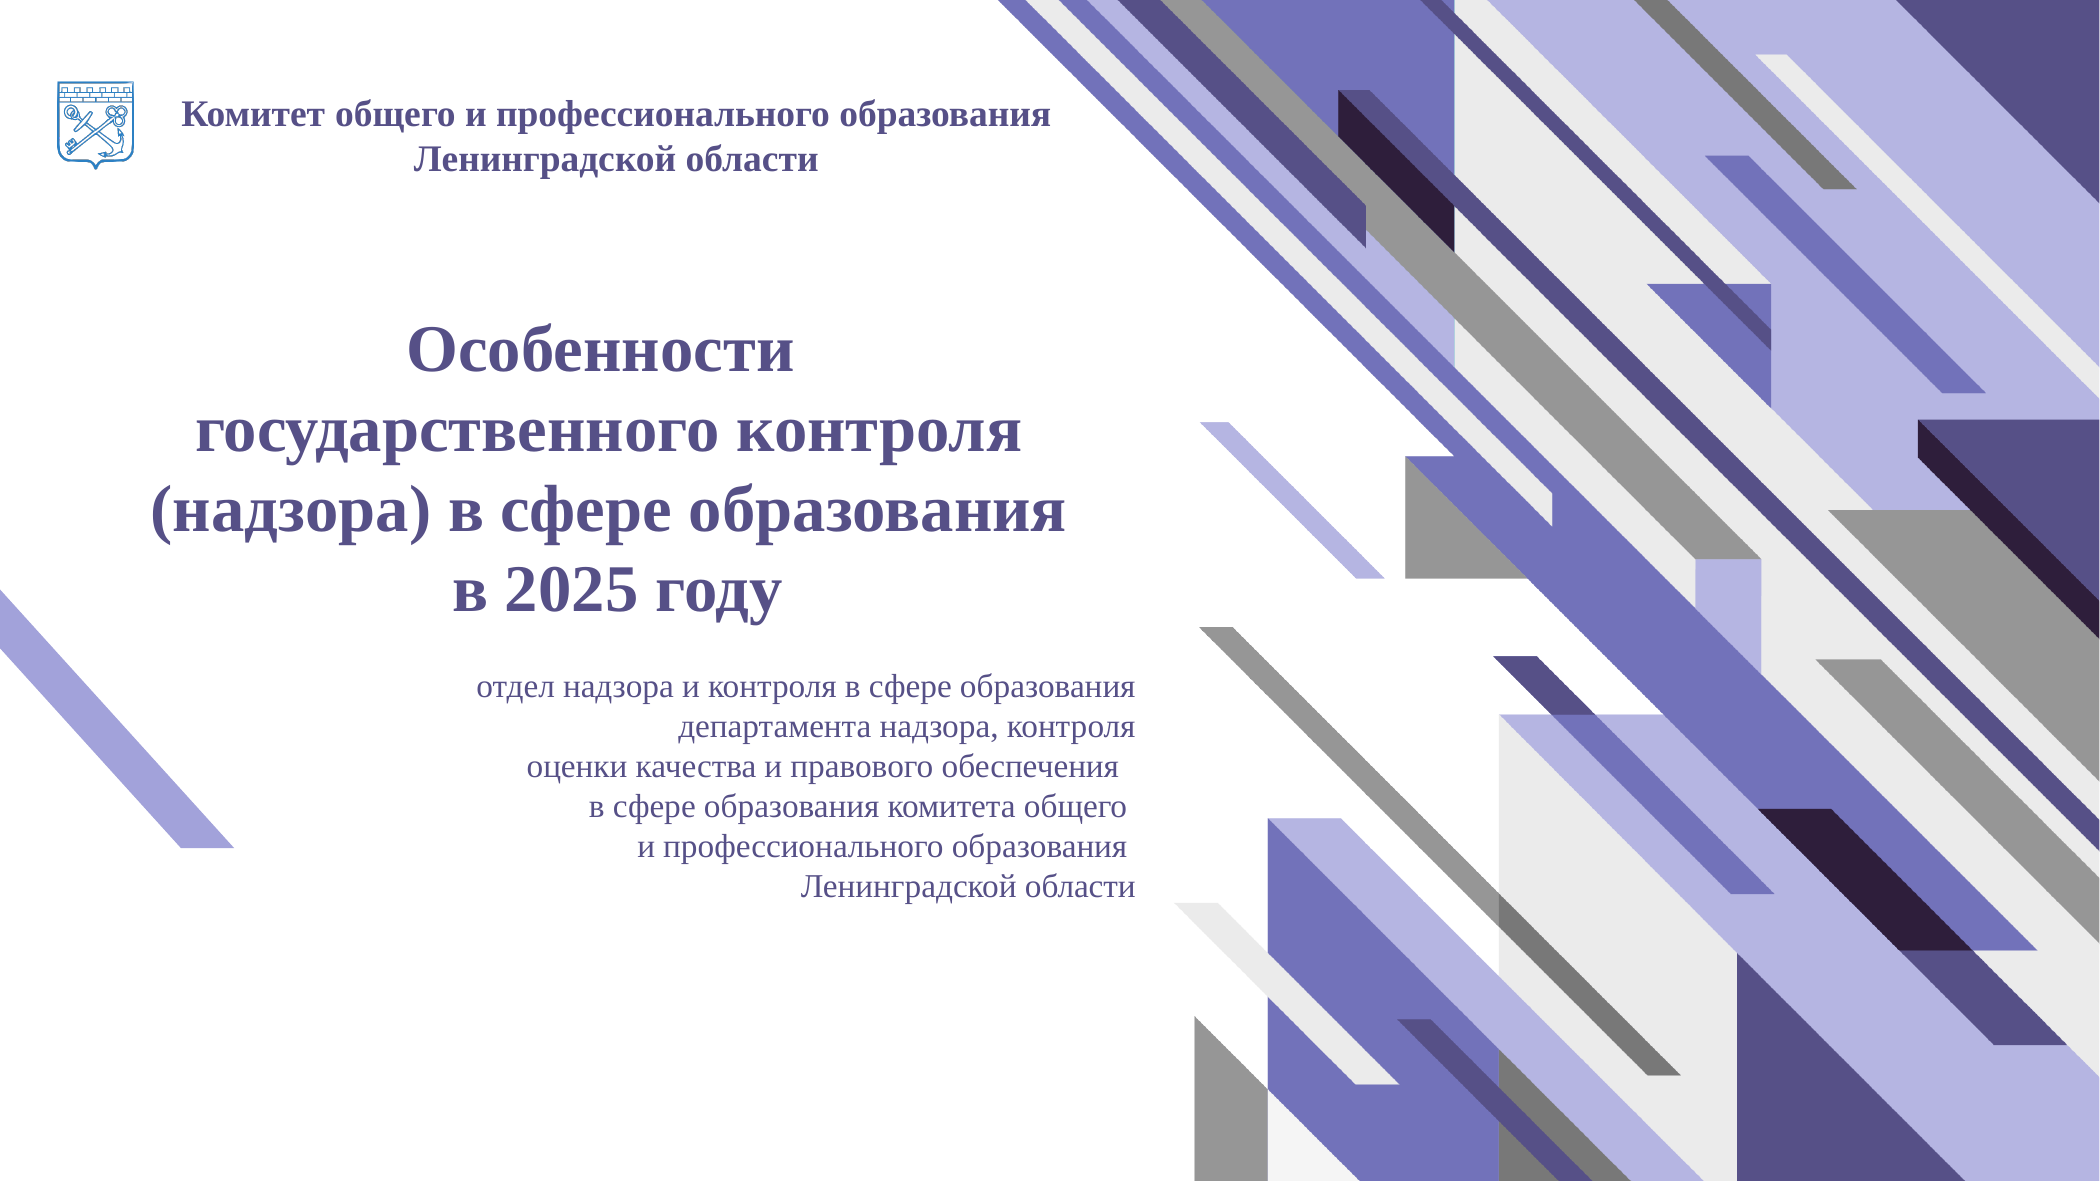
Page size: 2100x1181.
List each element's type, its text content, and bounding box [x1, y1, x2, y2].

text_box Комитет общего и профессионального образования Ленинградской области [133, 81, 1100, 186]
picture [57, 81, 134, 170]
picture [965, 0, 2100, 1181]
text_box Особенности государственного контроля (надзора) в сфере образования в 2025 году отдел надзора и контроля в сфере образования департамента надзора, контроля оценки качества и правового обеспечения в сфере образования комитета общего и профессионального образования Ленинградской области [81, 86, 1152, 912]
text_box [0, 587, 237, 850]
